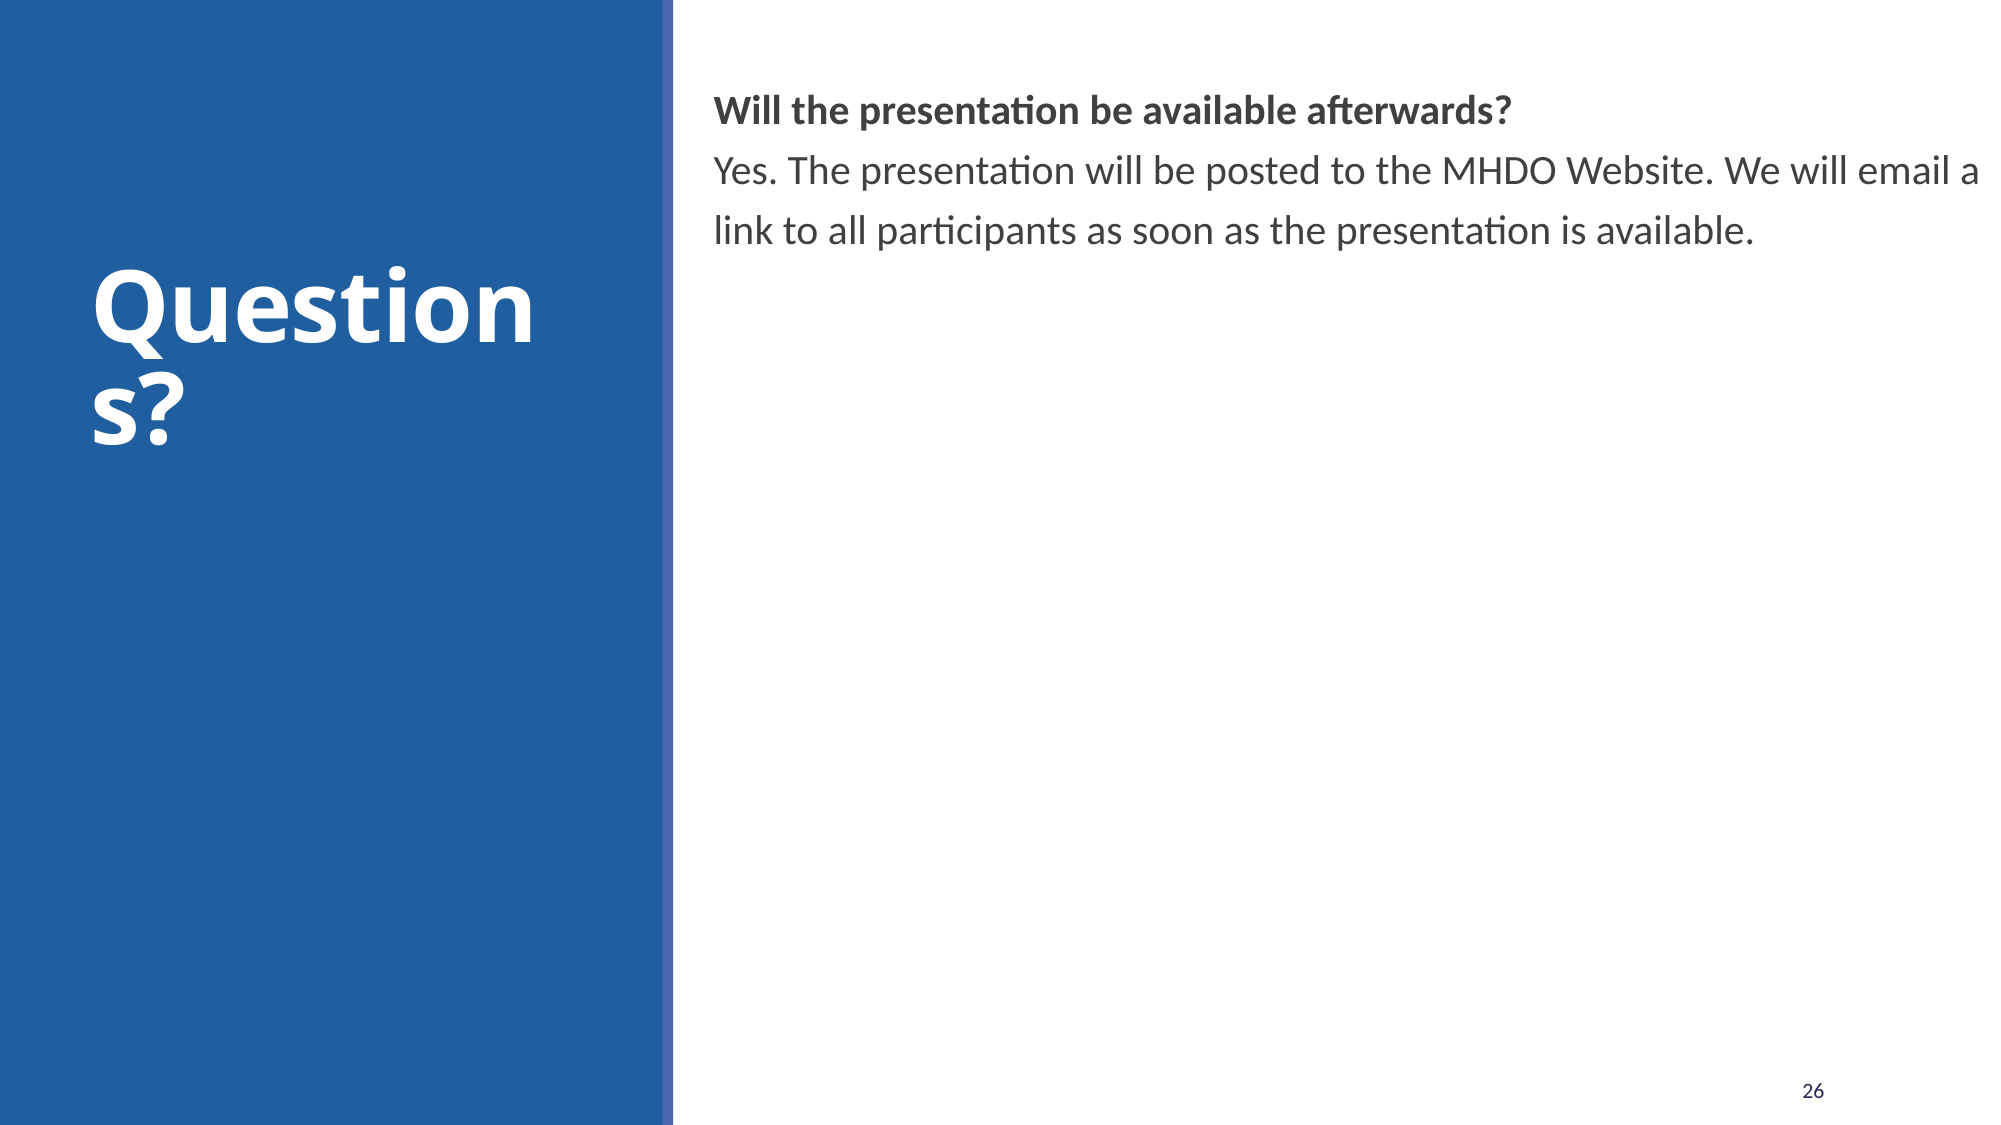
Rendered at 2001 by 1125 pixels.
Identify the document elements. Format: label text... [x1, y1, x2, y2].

title Questions? [75, 97, 600, 473]
list Will the presentation be available afterwards? Yes. The presentation will be posted to the MHDO Website. We will email a link to all participants as soon as the presentation is available. [713, 65, 2000, 1125]
